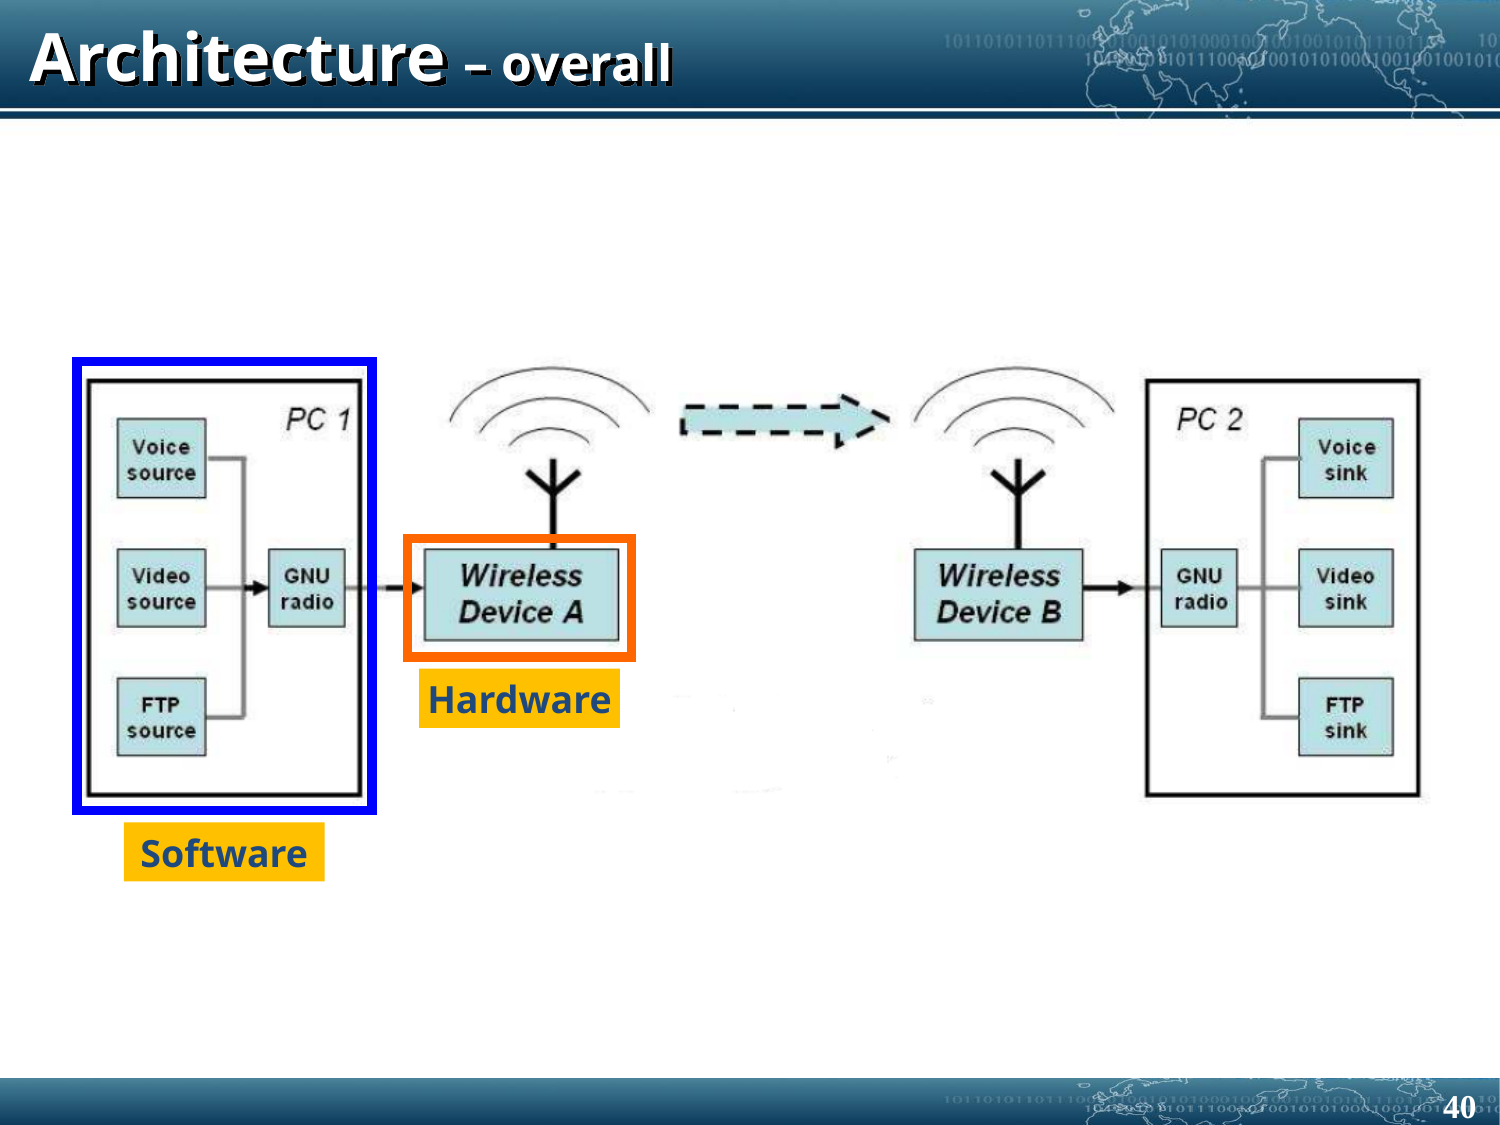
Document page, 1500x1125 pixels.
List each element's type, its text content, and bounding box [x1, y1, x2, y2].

title Architecture – overall [14, 6, 1365, 103]
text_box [76, 361, 373, 882]
picture [0, 0, 1500, 1125]
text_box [407, 538, 632, 729]
